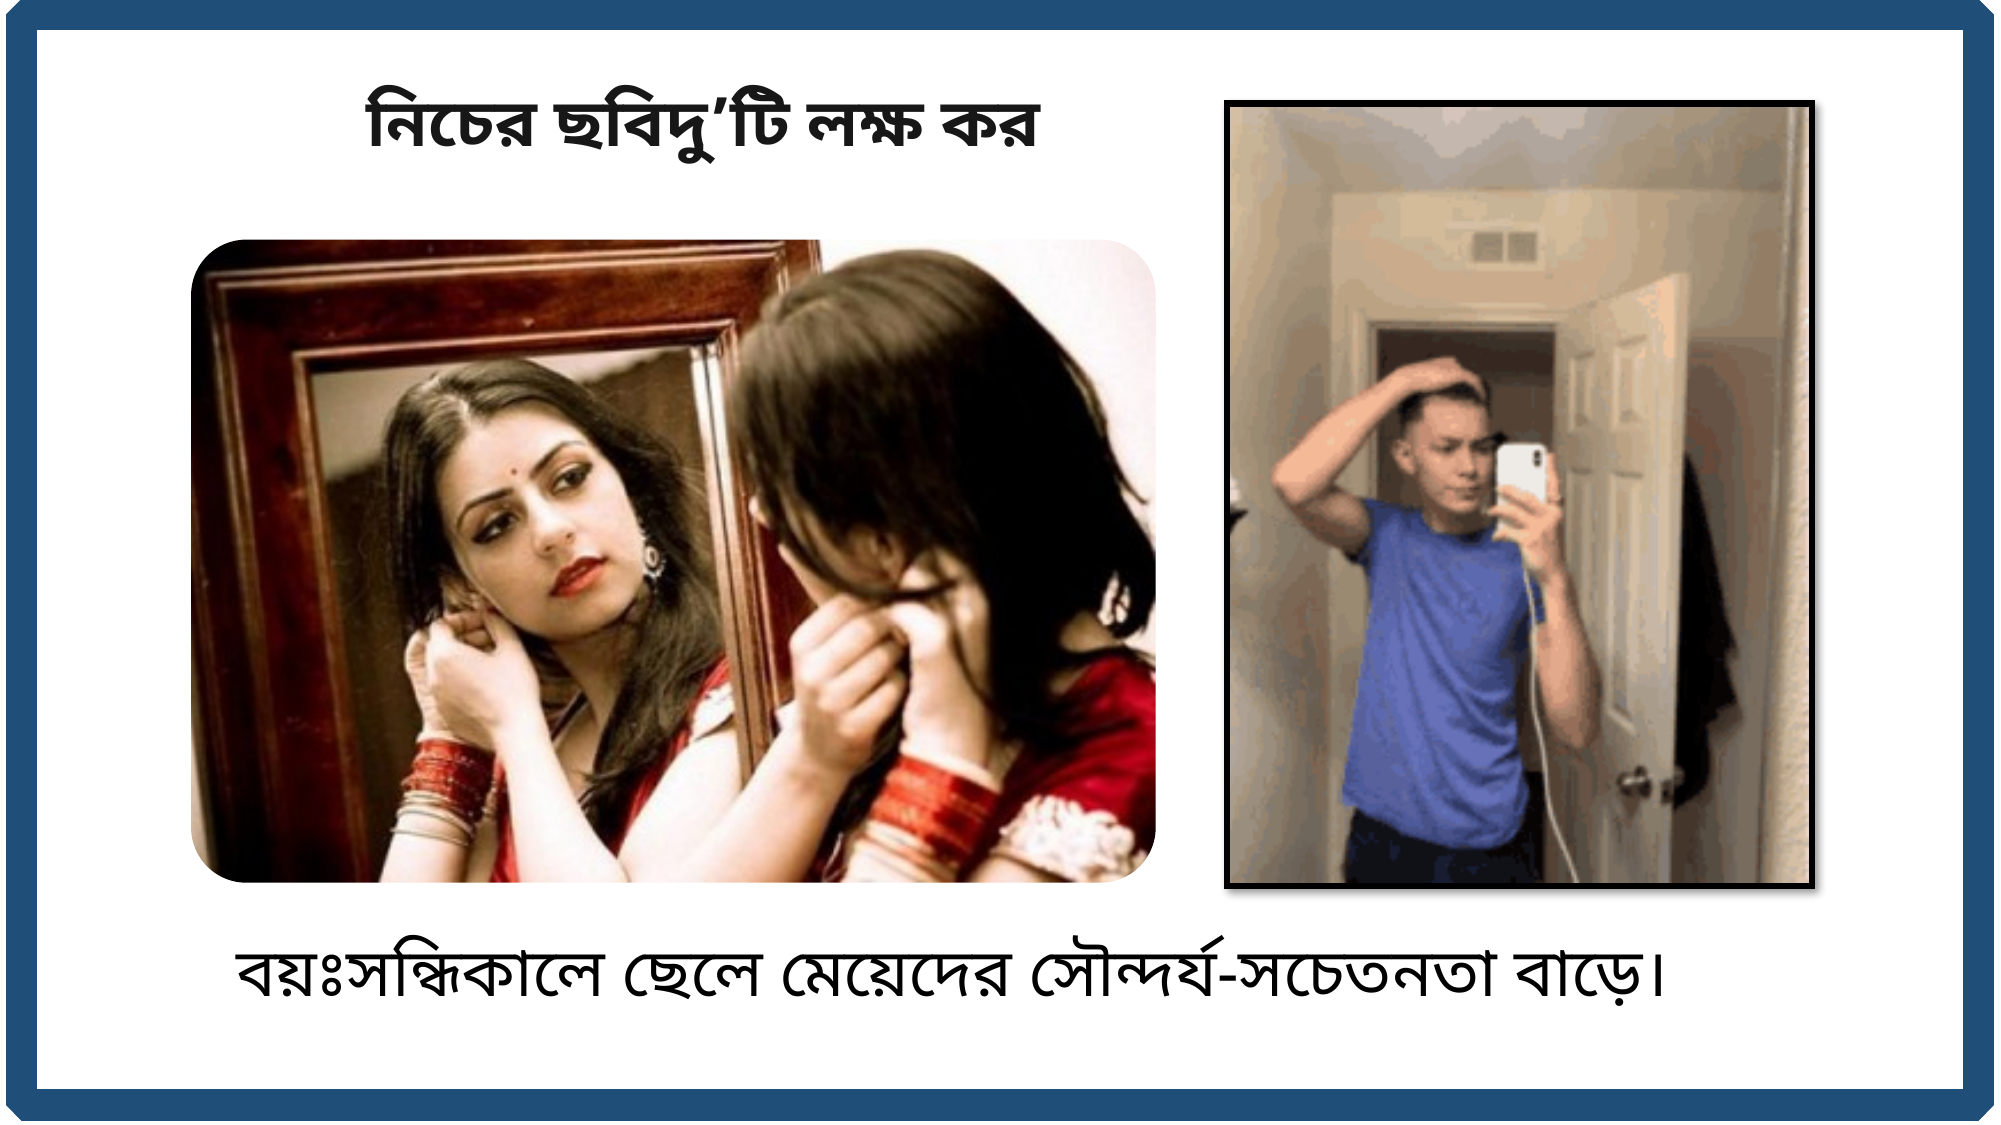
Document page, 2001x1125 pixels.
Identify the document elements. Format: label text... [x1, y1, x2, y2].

text_box [21, 14, 1979, 1106]
text_box নিচের ছবিদু’টি লক্ষ কর [221, 72, 1186, 168]
picture [1229, 106, 1809, 883]
text_box বয়ঃসন্ধিকালে ছেলে মেয়েদের সৌন্দর্য-সচেতনতা বাড়ে। [221, 922, 1918, 1018]
picture [191, 239, 1156, 883]
